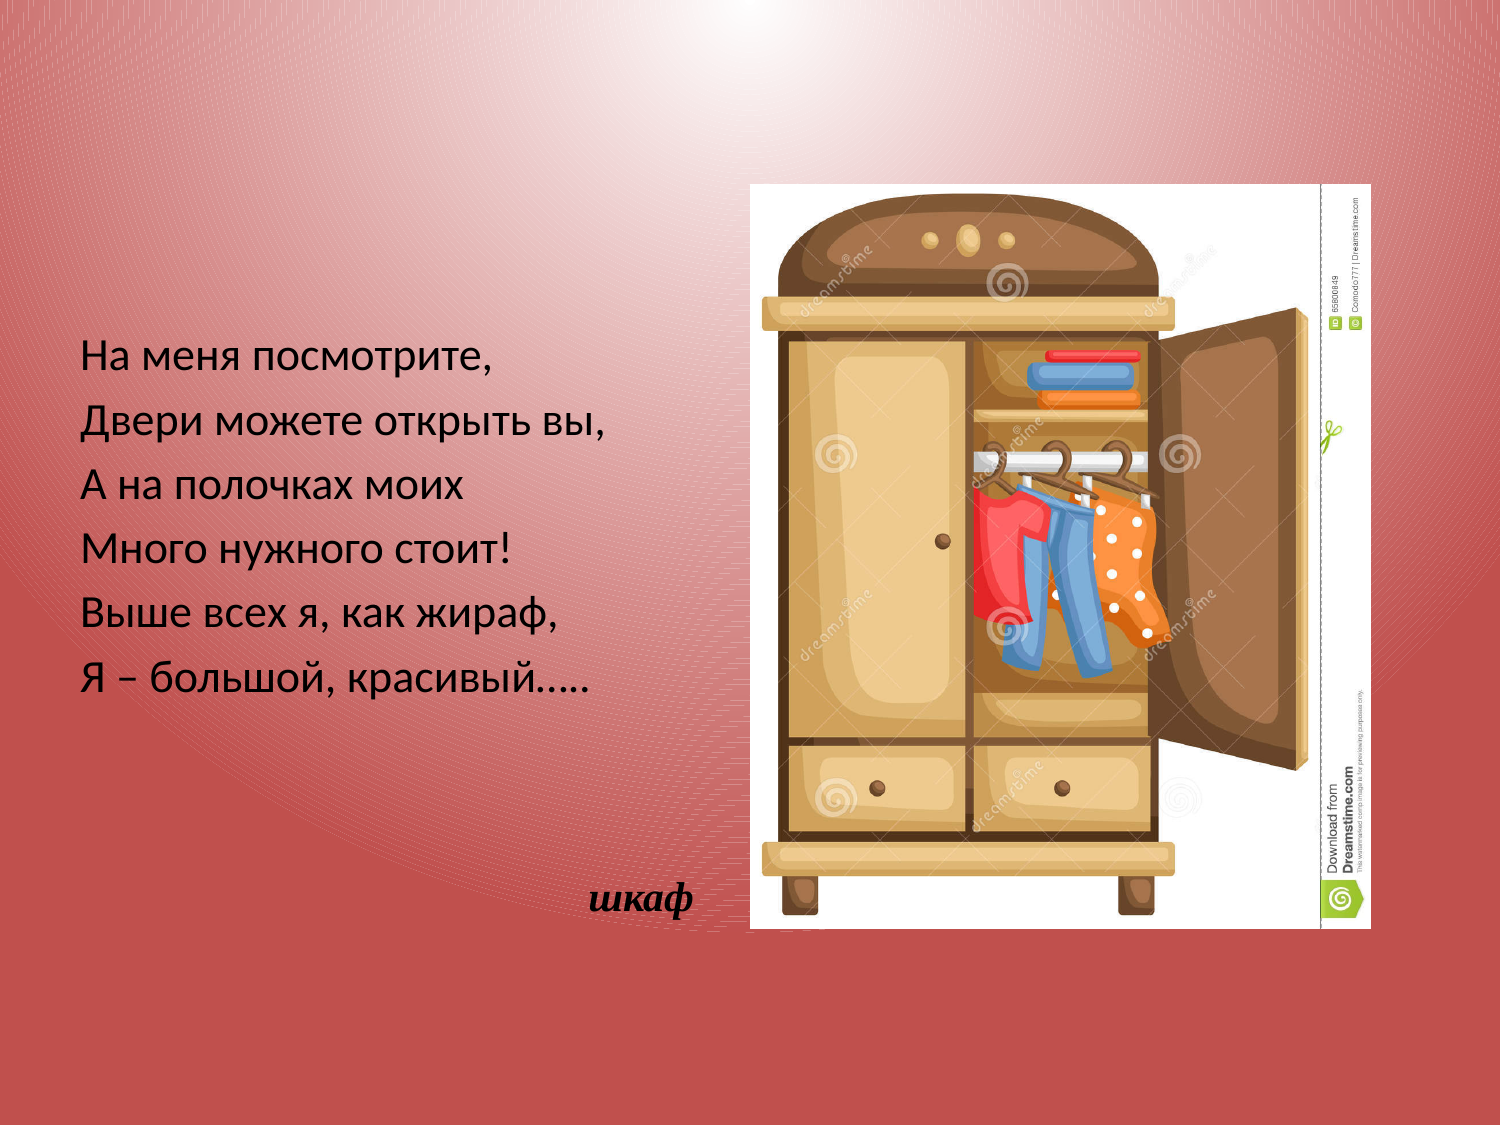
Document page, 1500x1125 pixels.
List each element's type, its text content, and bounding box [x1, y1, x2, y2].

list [749, 184, 1371, 929]
list На меня посмотрите, Двери можете открыть вы, А на полочках моих Много нужного стоит! Выше всех я, как жираф, Я – большой, красивый….. [64, 261, 634, 782]
title шкаф [363, 786, 857, 978]
